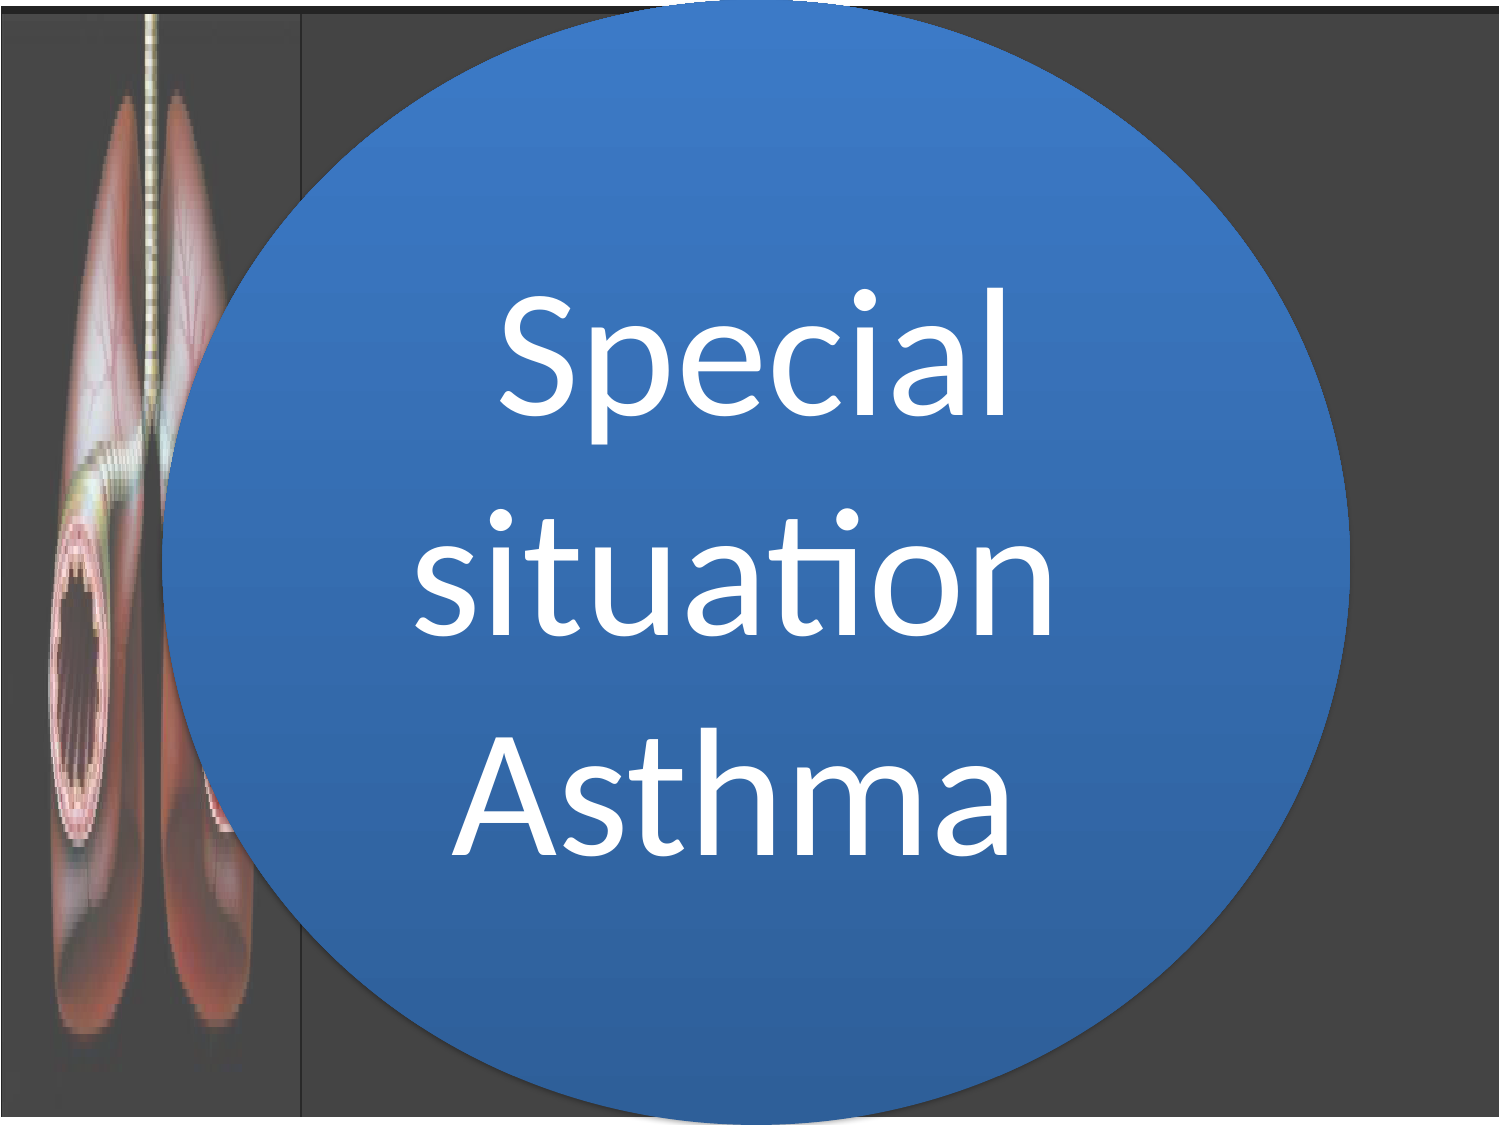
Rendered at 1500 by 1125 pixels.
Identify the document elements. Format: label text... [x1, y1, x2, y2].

text_box Special situation Asthma [162, 0, 1350, 1125]
